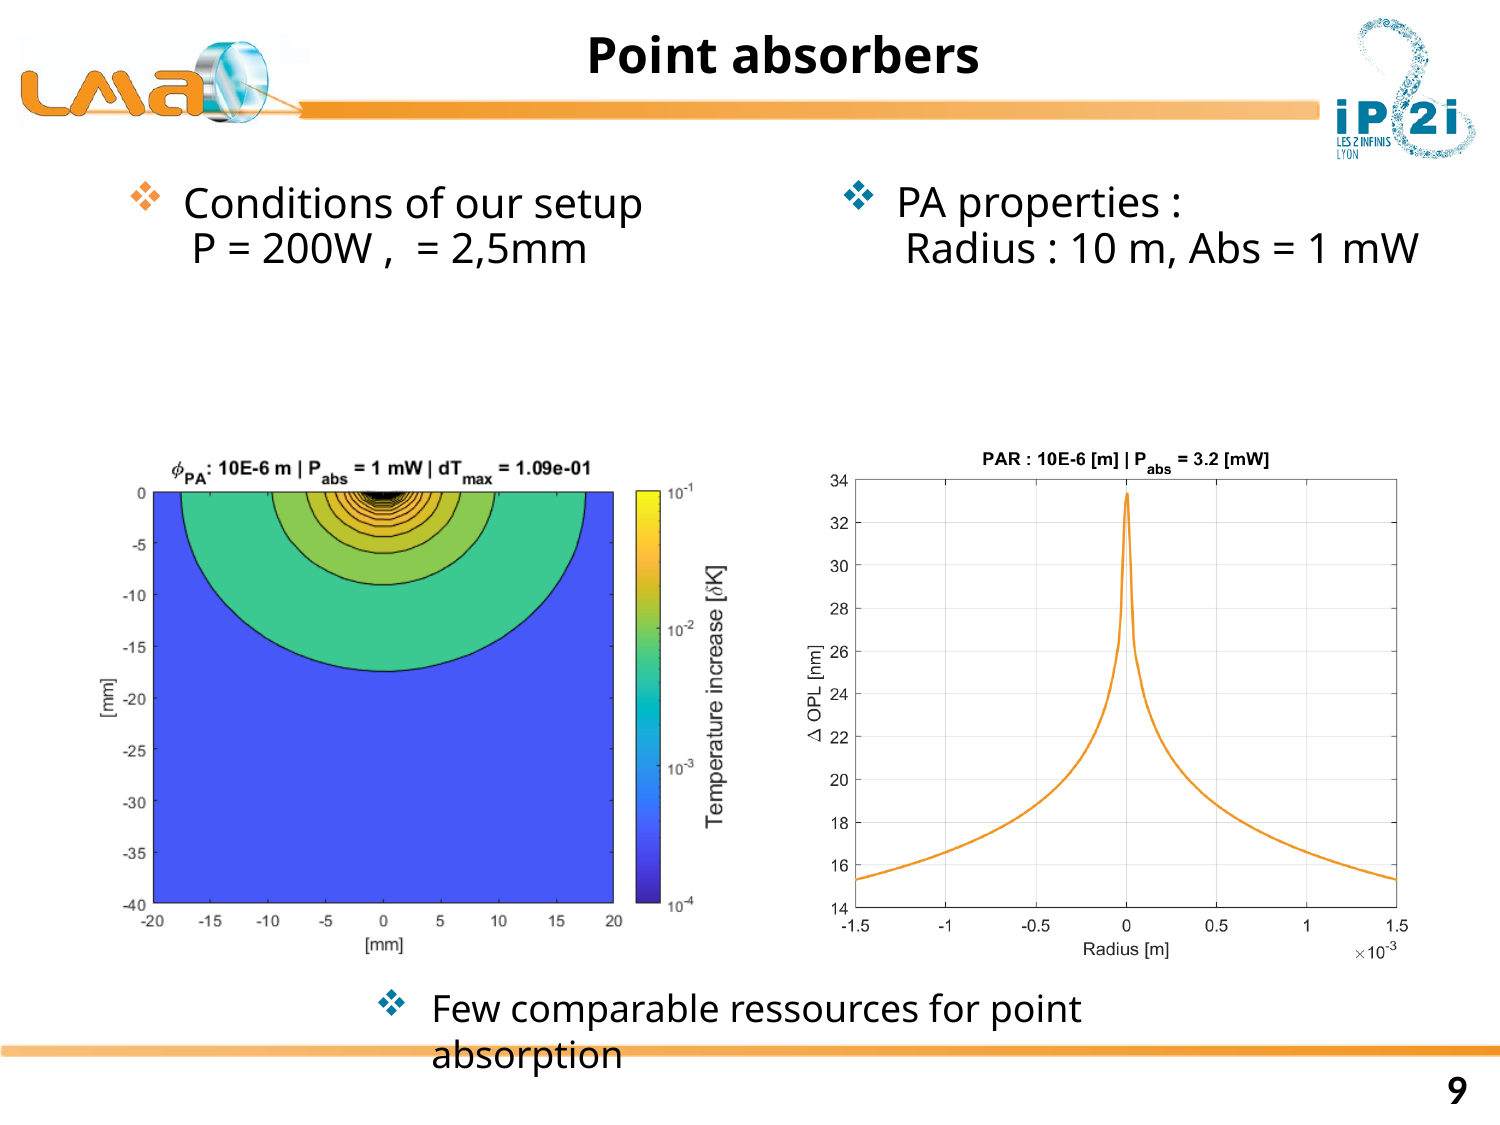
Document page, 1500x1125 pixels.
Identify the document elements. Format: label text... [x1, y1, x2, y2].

text_box [1186, 1045, 1500, 1057]
text_box Few comparable ressources for point absorption [360, 931, 1186, 1084]
picture [796, 440, 1410, 965]
picture [3, 20, 323, 176]
text_box [327, 99, 1303, 120]
slide_number 9 [1364, 1057, 1483, 1118]
picture [1308, 7, 1497, 195]
text_box [0, 1045, 360, 1057]
picture [76, 444, 751, 960]
text_box Point absorbers [297, 15, 1270, 91]
